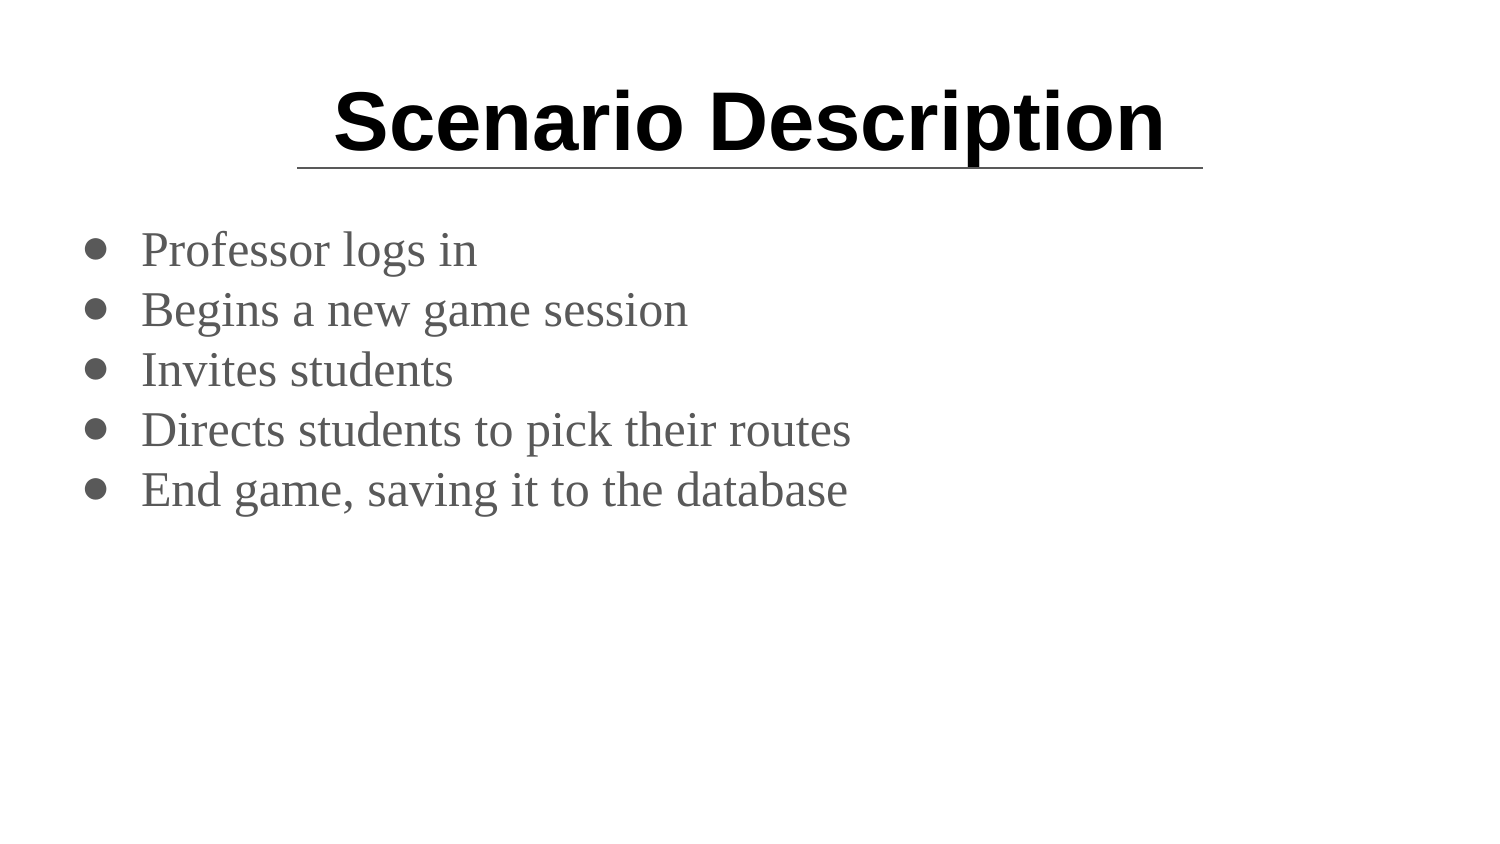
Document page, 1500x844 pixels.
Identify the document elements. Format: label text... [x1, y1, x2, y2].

title Scenario Description [51, 11, 1449, 182]
subtitle Professor logs in Begins a new game session Invites students Directs students to pick their routes End game, saving it to the database [51, 201, 1449, 810]
